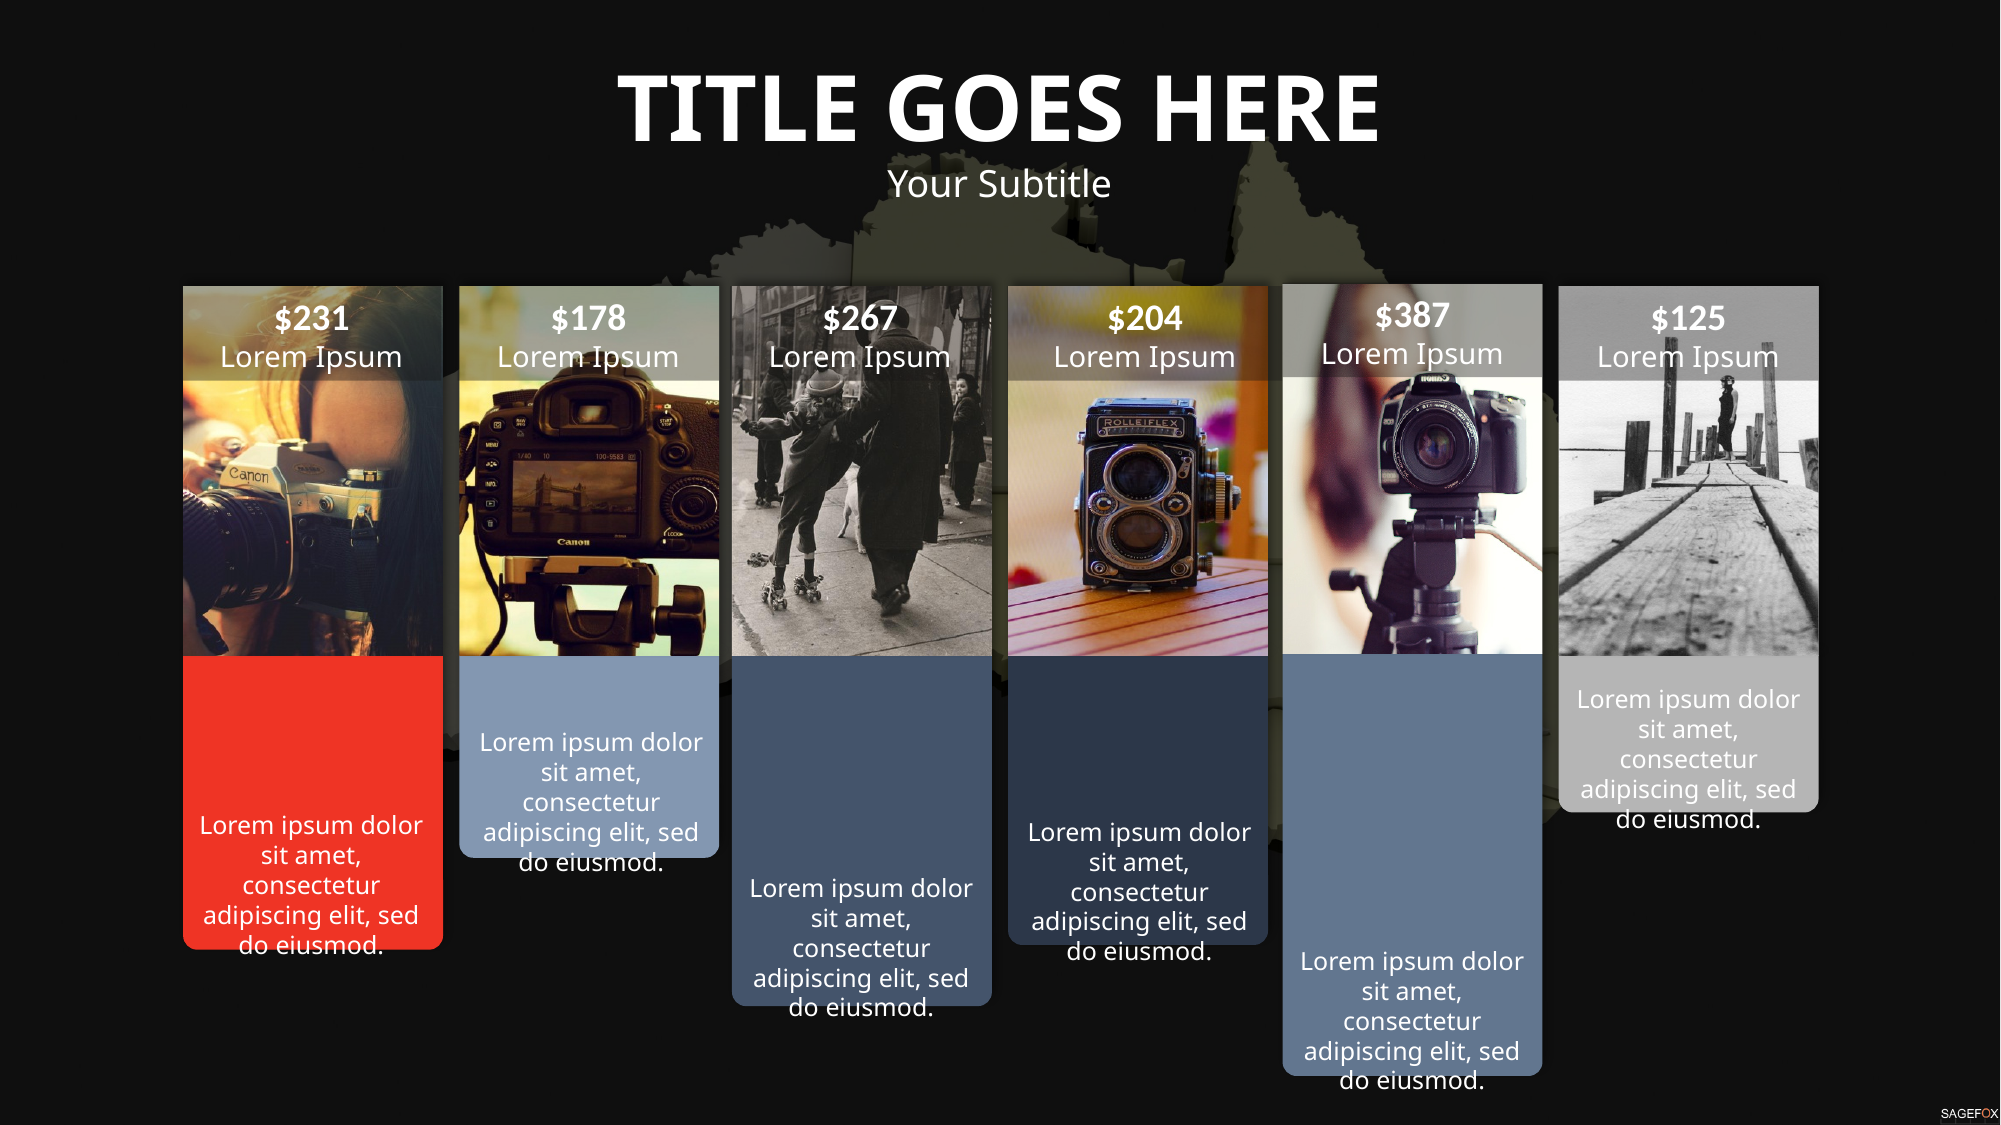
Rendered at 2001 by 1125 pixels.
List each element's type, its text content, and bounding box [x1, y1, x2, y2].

text_box [1282, 378, 1543, 653]
text_box $125 Lorem Ipsum [1558, 286, 1819, 381]
text_box $387 Lorem Ipsum [1282, 282, 1543, 378]
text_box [1558, 655, 1819, 813]
text_box $204 Lorem Ipsum [1007, 286, 1283, 381]
picture [0, 0, 2001, 1125]
text_box TITLE GOES HERE Your Subtitle [548, 42, 1452, 212]
text_box [1007, 381, 1269, 656]
text_box $267 Lorem Ipsum [730, 286, 990, 381]
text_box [1008, 655, 1270, 945]
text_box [731, 655, 992, 1007]
text_box [1558, 285, 1820, 656]
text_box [181, 655, 444, 950]
text_box [182, 285, 444, 655]
text_box $231 Lorem Ipsum [181, 286, 442, 381]
text_box $178 Lorem Ipsum [457, 286, 720, 381]
text_box [731, 285, 993, 656]
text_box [459, 655, 722, 858]
text_box [458, 381, 720, 656]
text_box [1282, 653, 1543, 1076]
